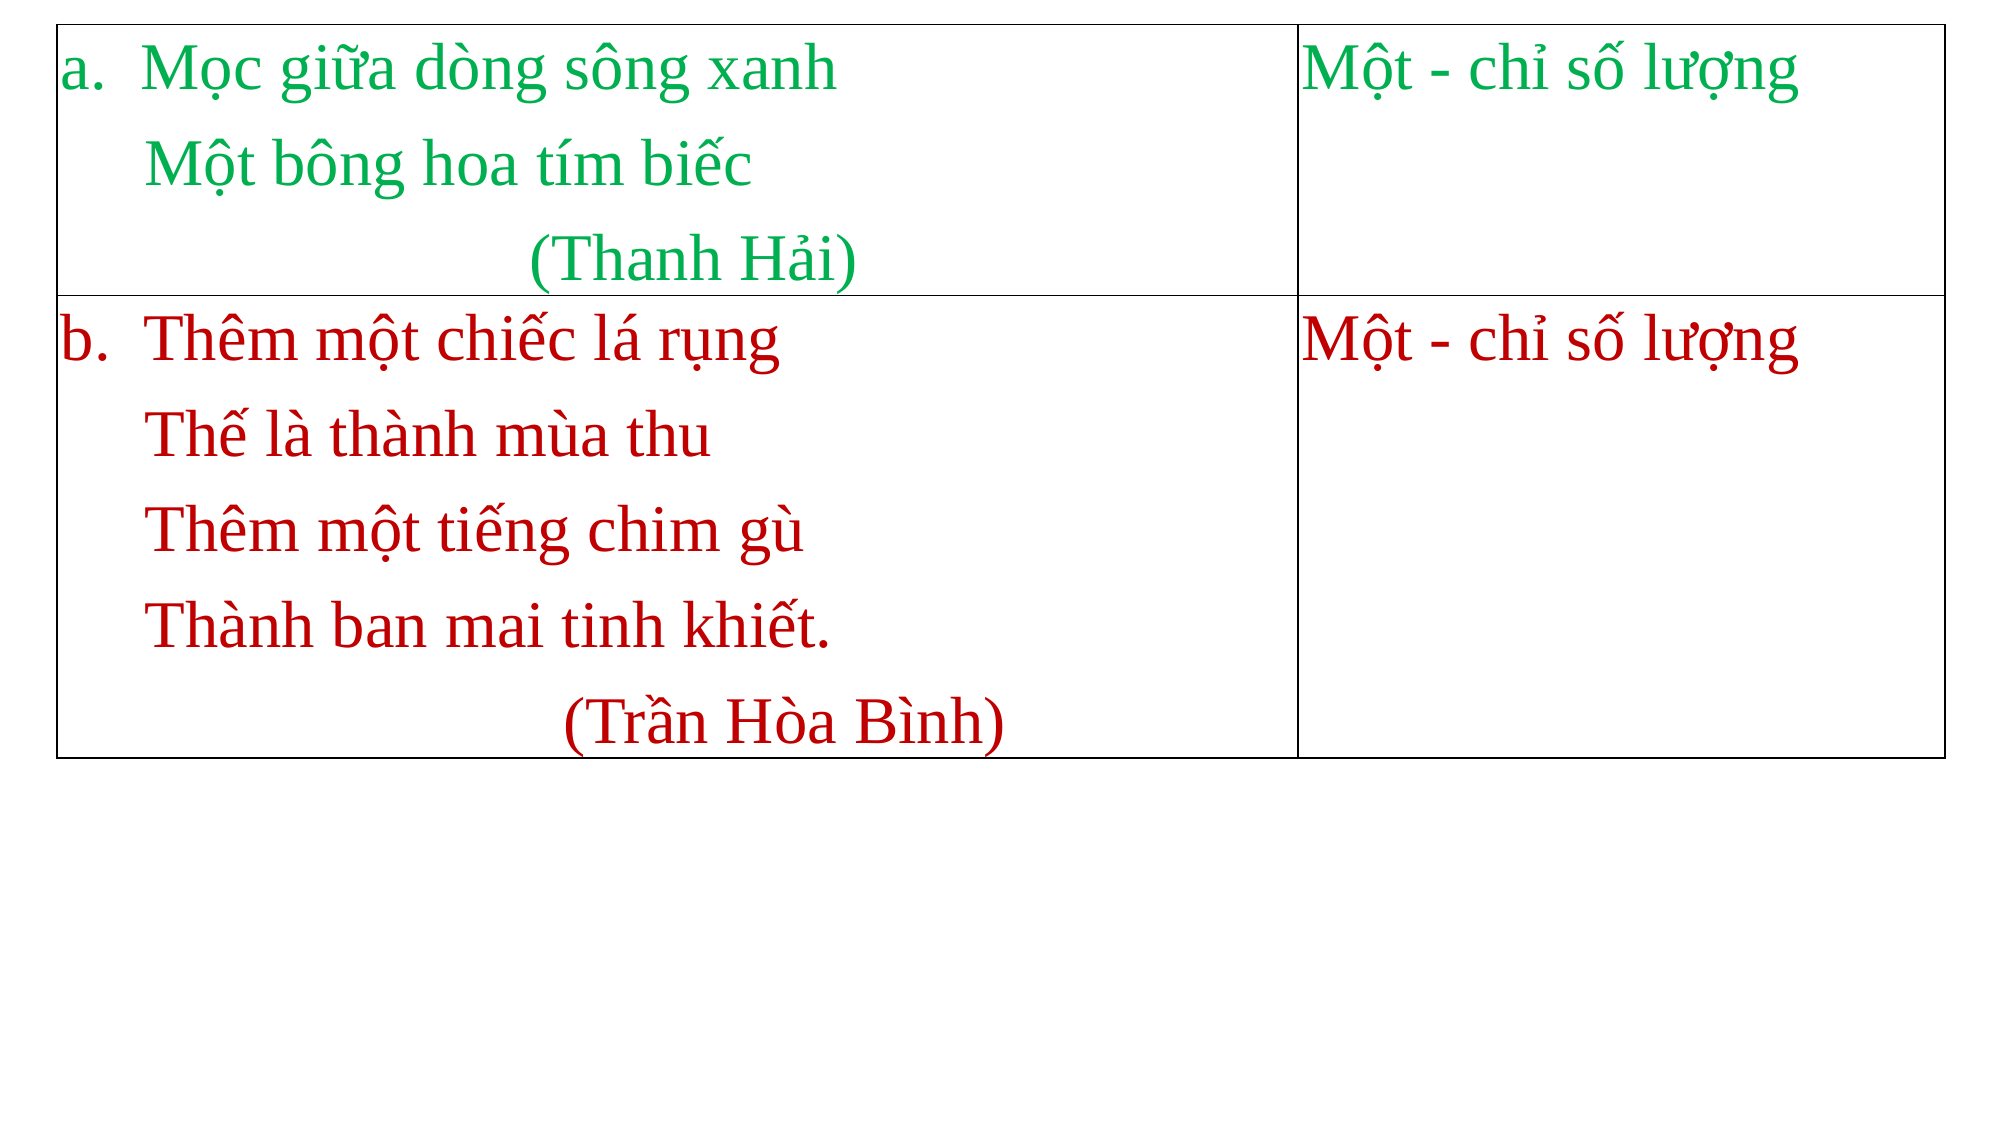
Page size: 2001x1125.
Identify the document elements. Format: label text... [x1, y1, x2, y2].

table_cell b. Thêm một chiếc lá rụng Thế là thành mùa thu Thêm một tiếng chim gù Thành ban mai tinh khiết. (Trần Hòa Bình) [58, 296, 1297, 757]
table_cell Một - chỉ số lượng [1299, 296, 1944, 757]
table_header a. Mọc giữa dòng sông xanh Một bông hoa tím biếc (Thanh Hải) [58, 25, 1297, 295]
table_header Một - chỉ số lượng [1299, 25, 1944, 295]
